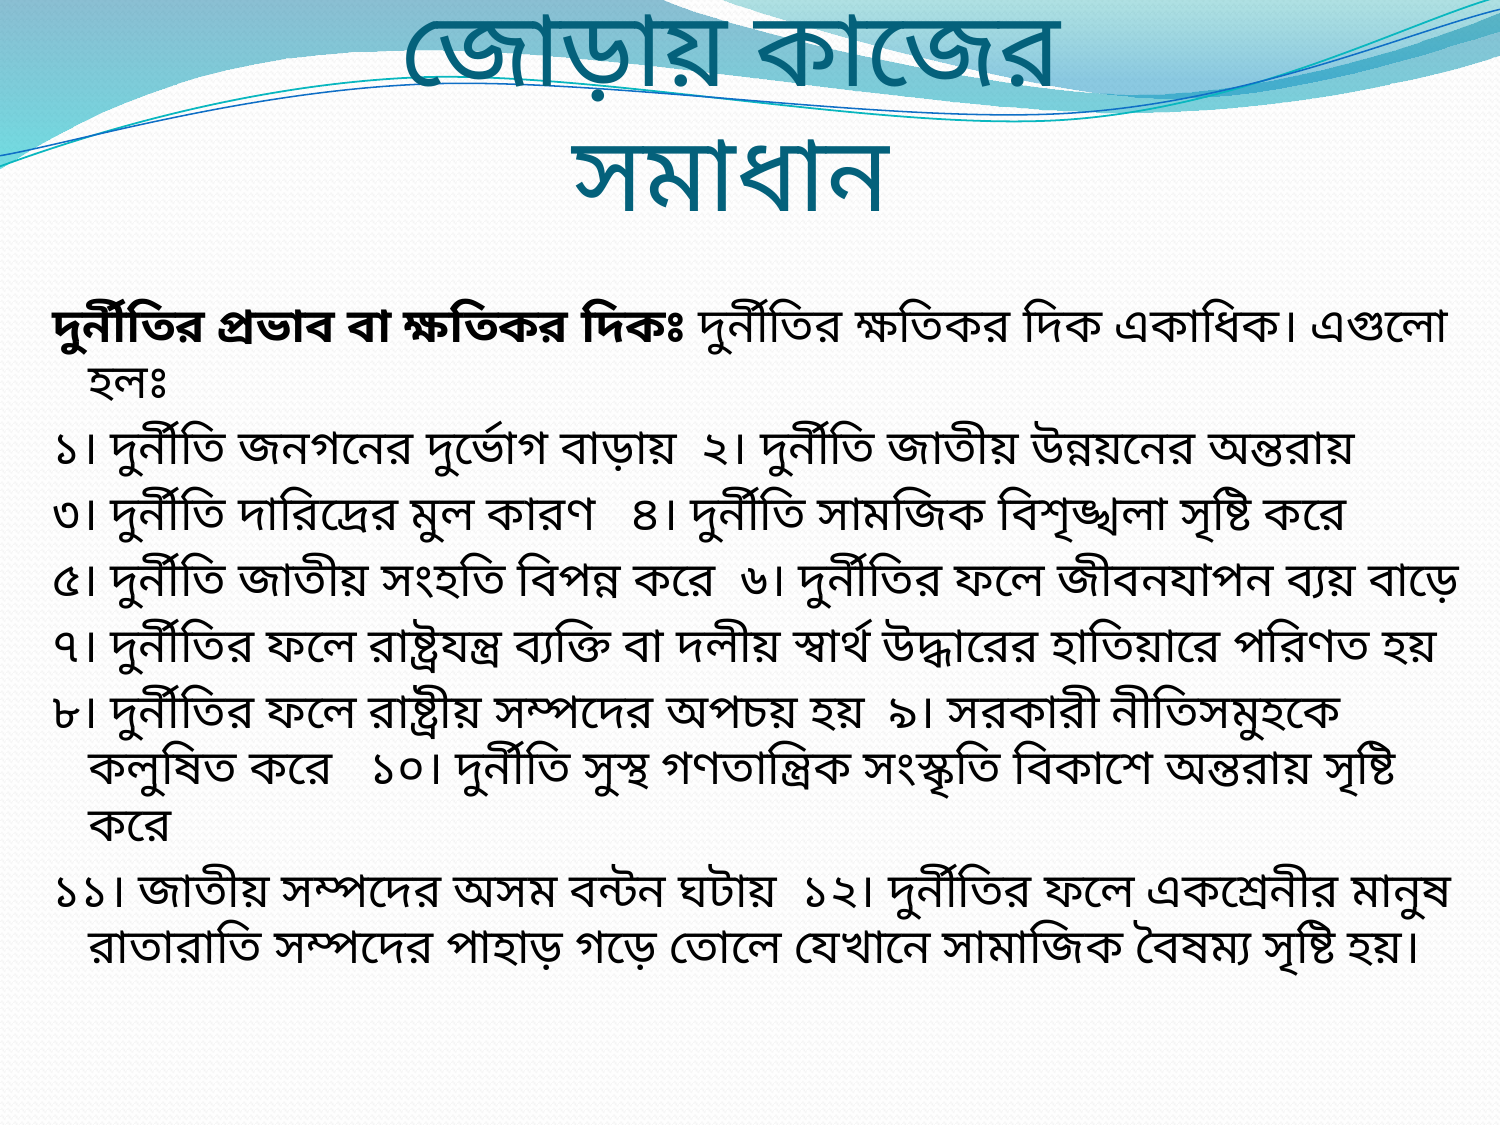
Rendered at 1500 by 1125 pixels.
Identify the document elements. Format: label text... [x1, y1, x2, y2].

list দুর্নীতির প্রভাব বা ক্ষতিকর দিকঃ দুর্নীতির ক্ষতিকর দিক একাধিক। এগুলো হলঃ ১। দুর্নীতি জনগনের দুর্ভোগ বাড়ায় ২। দুর্নীতি জাতীয় উন্নয়নের অন্তরায় ৩। দুর্নীতি দারিদ্রের মুল কারণ ৪। দুর্নীতি সামজিক বিশৃঙ্খলা সৃষ্টি করে ৫। দুর্নীতি জাতীয় সংহতি বিপন্ন করে ৬। দুর্নীতির ফলে জীবনযাপন ব্যয় বাড়ে ৭। দুর্নীতির ফলে রাষ্ট্রযন্ত্র ব্যক্তি বা দলীয় স্বার্থ উদ্ধারের হাতিয়ারে পরিণত হয় ৮। দুর্নীতির ফলে রাষ্ট্রীয় সম্পদের অপচয় হয় ৯। সরকারী নীতিসমুহকে কলুষিত করে ১০। দুর্নীতি সুস্থ গণতান্ত্রিক সংস্কৃতি বিকাশে অন্তরায় সৃষ্টি করে ১১। জাতীয় সম্পদের অসম বন্টন ঘটায় ১২। দুর্নীতির ফলে একশ্রেনীর মানুষ রাতারাতি সম্পদের পাহাড় গড়ে তোলে যেখানে সামাজিক বৈষম্য সৃষ্টি হয়। [37, 287, 1475, 1088]
title জোড়ায় কাজের সমাধান [237, 45, 1225, 233]
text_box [740, 544, 760, 581]
